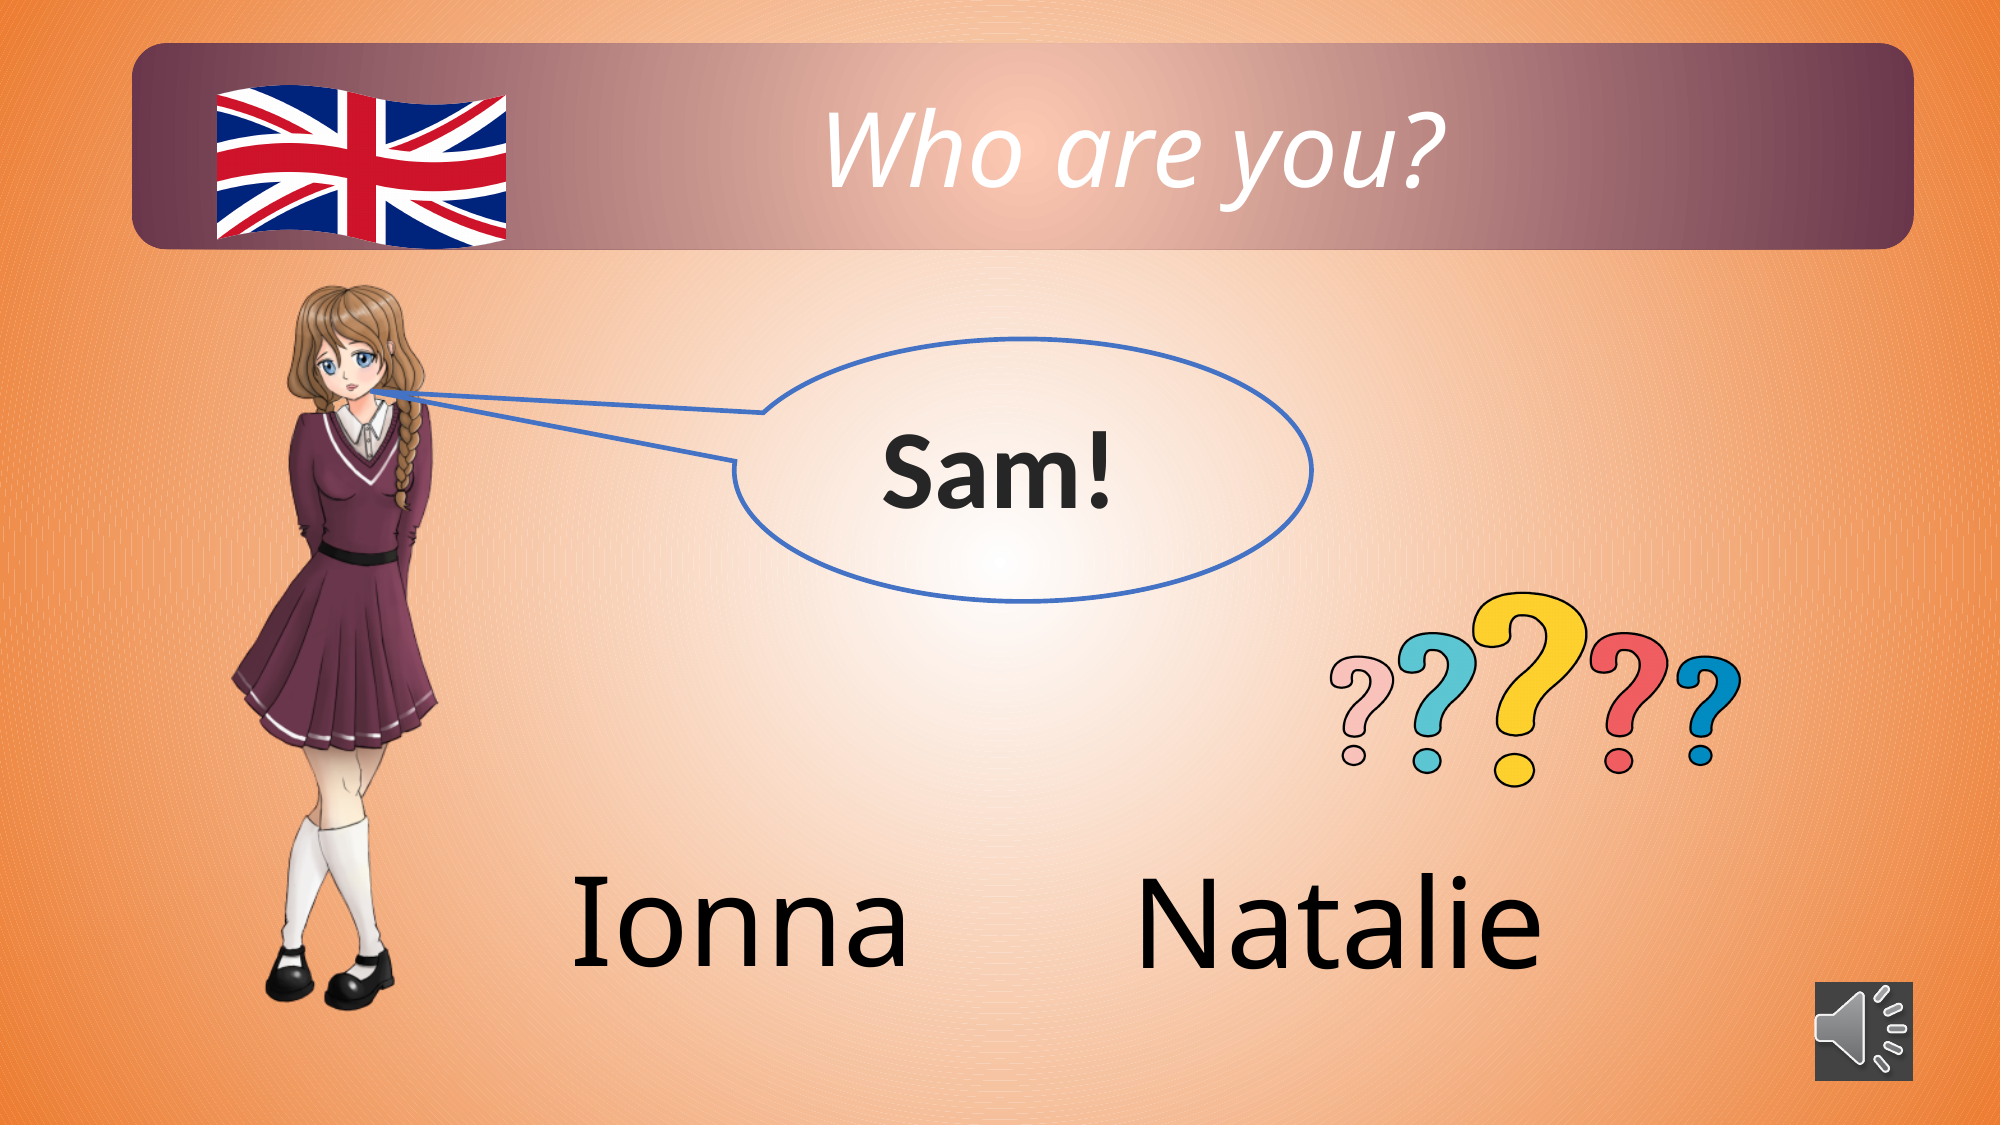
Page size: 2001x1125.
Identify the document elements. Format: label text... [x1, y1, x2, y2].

text_box [575, 337, 1313, 603]
text_box Natalie [1116, 835, 1595, 1001]
text_box Ionna [575, 834, 962, 1000]
picture [1813, 981, 1914, 1082]
text_box Who are you? [130, 42, 1915, 251]
picture [124, 85, 575, 1054]
picture [1311, 555, 1756, 853]
